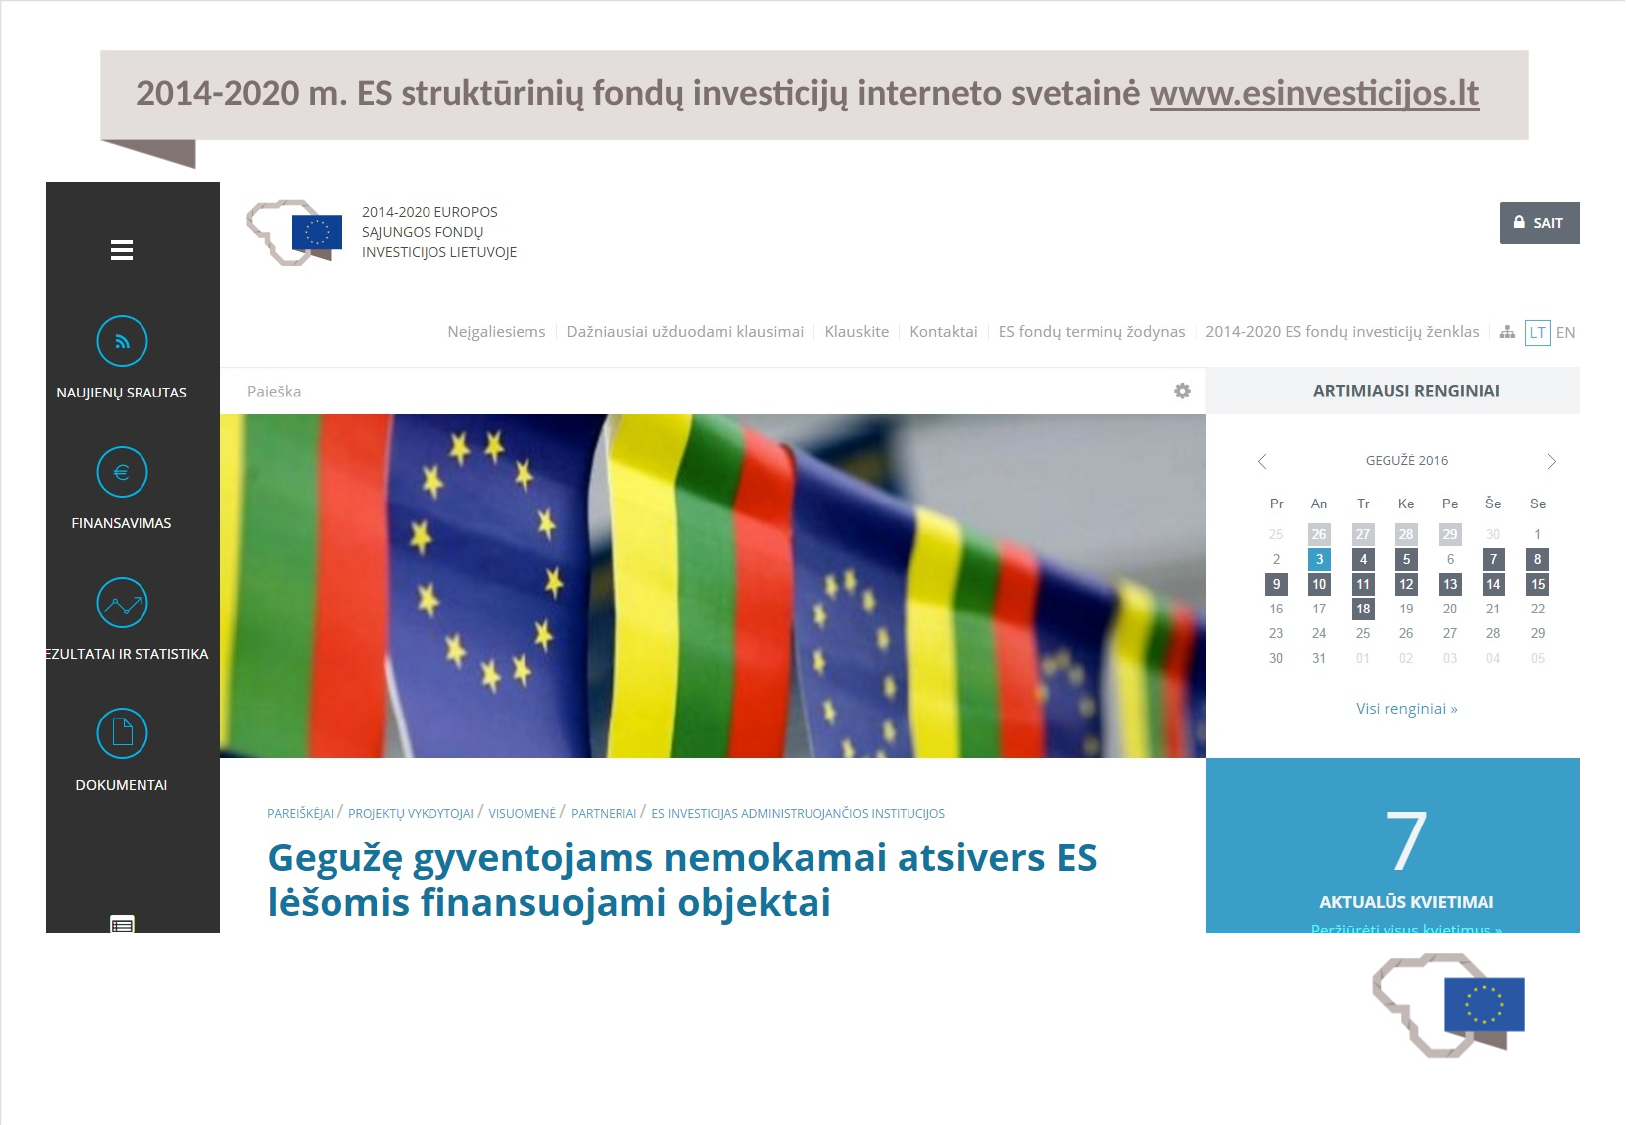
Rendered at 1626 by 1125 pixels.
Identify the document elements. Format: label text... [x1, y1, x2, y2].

title 2014-2020 m. ES struktūrinių fondų investicijų interneto svetainė www.esinvesticijos.lt [111, 46, 1514, 141]
picture [0, 0, 1626, 1125]
